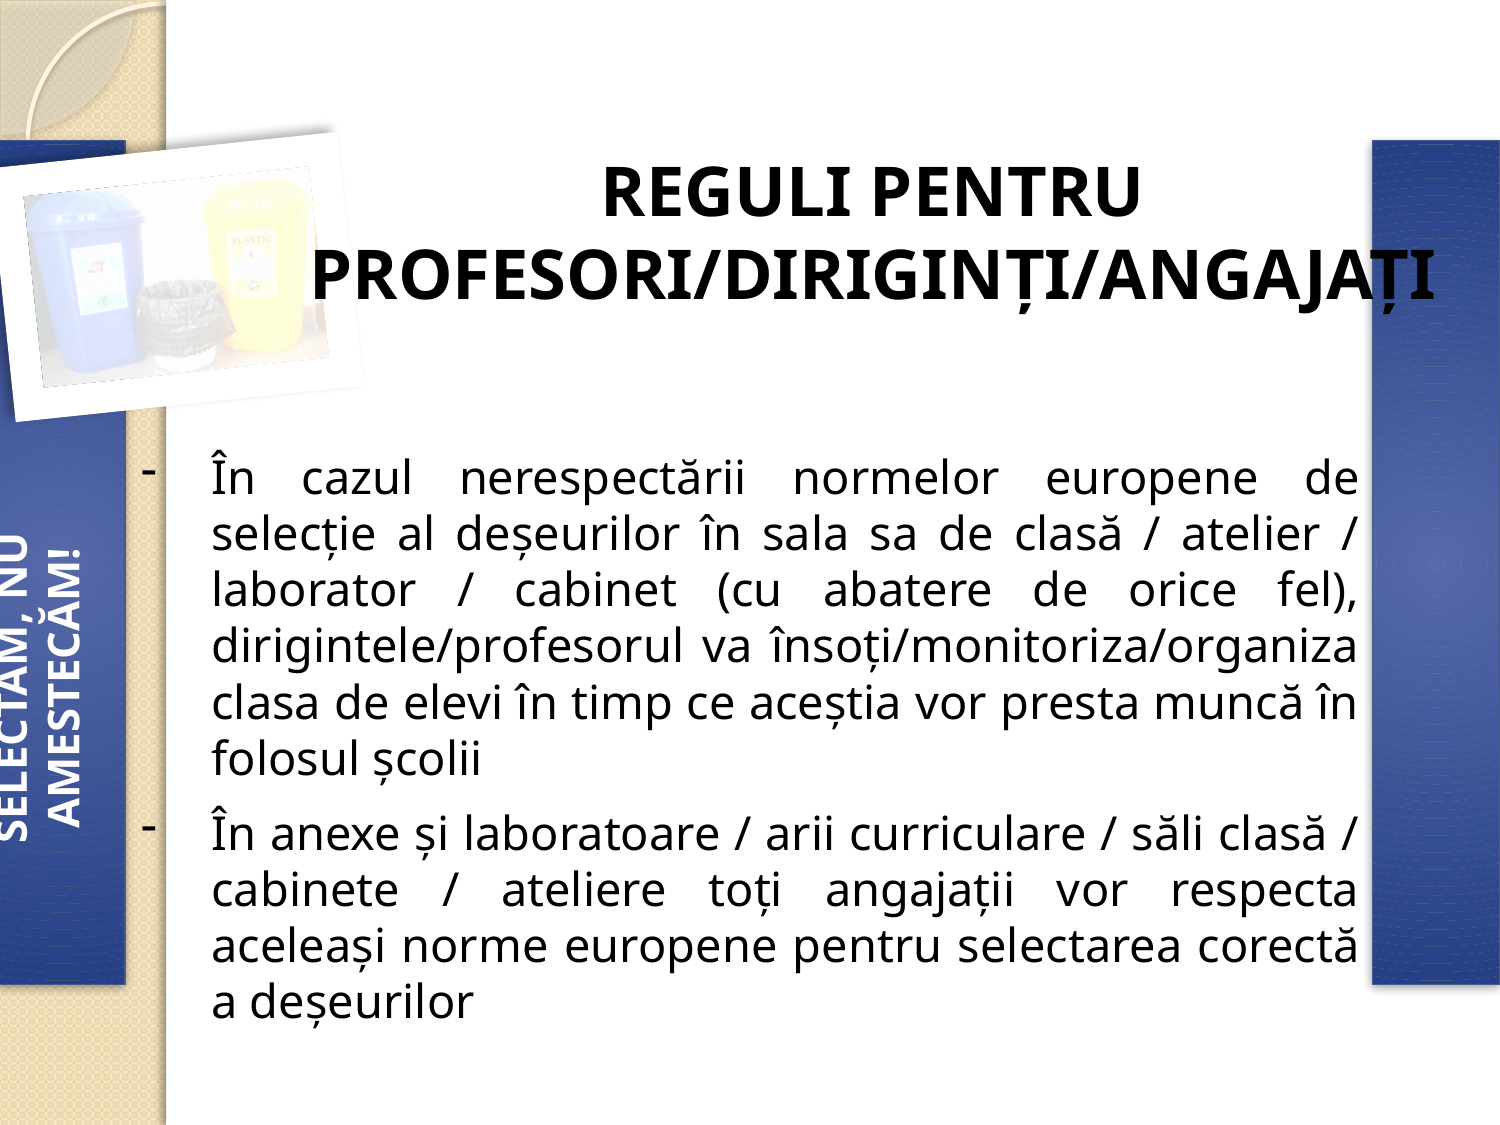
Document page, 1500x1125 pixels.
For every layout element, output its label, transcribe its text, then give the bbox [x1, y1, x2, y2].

text_box REGULI PENTRU PROFESORI/DIRIGINȚI/ANGAJAȚI [274, 140, 1472, 321]
text_box [1372, 140, 1500, 985]
text_box SELECTĂM, NU AMESTECĂM! [26, 407, 94, 969]
text_box [0, 399, 126, 985]
text_box [0, 140, 126, 156]
picture [32, 180, 321, 374]
text_box În cazul nerespectării normelor europene de selecție al deșeurilor în sala sa de clasă / atelier / laborator / cabinet (cu abatere de orice fel), dirigintele/profesorul va însoți/monitoriza/organiza clasa de elevi în timp ce aceștia vor presta muncă în folosul școlii În anexe și laboratoare / arii curriculare / săli clasă / cabinete / ateliere toți angajații vor respecta aceleași norme europene pentru selectarea corectă a deșeurilor [141, 447, 1361, 1029]
